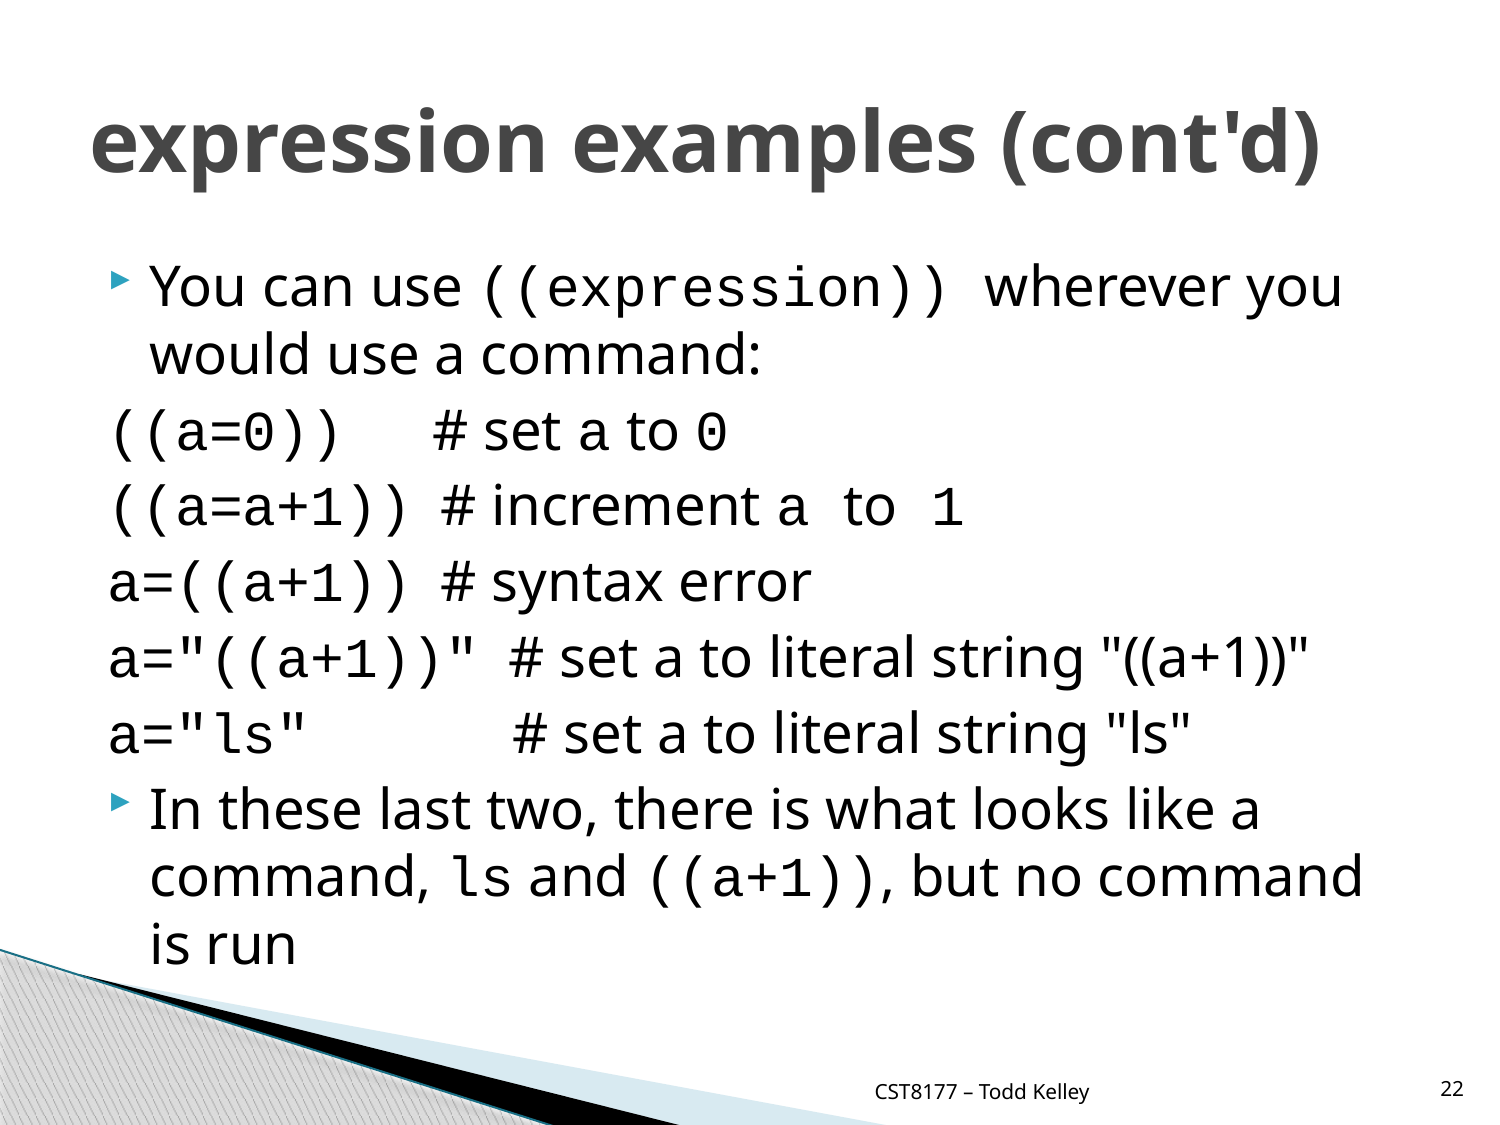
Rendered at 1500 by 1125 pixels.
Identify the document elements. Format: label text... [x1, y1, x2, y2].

slide_number 22 [1418, 1051, 1479, 1112]
title expression examples (cont'd) [75, 45, 1425, 233]
footer CST8177 – Todd Kelley [718, 1051, 1105, 1112]
list You can use ((expression)) wherever you would use a command: ((a=0)) # set a to 0 ((a=a+1)) # increment a to 1 a=((a+1)) # syntax error a="((a+1))" # set a to literal string "((a+1))" a="ls" # set a to literal string "ls" In these last two, there is what looks like a command, ls and ((a+1)), but no command is run [74, 242, 1426, 986]
